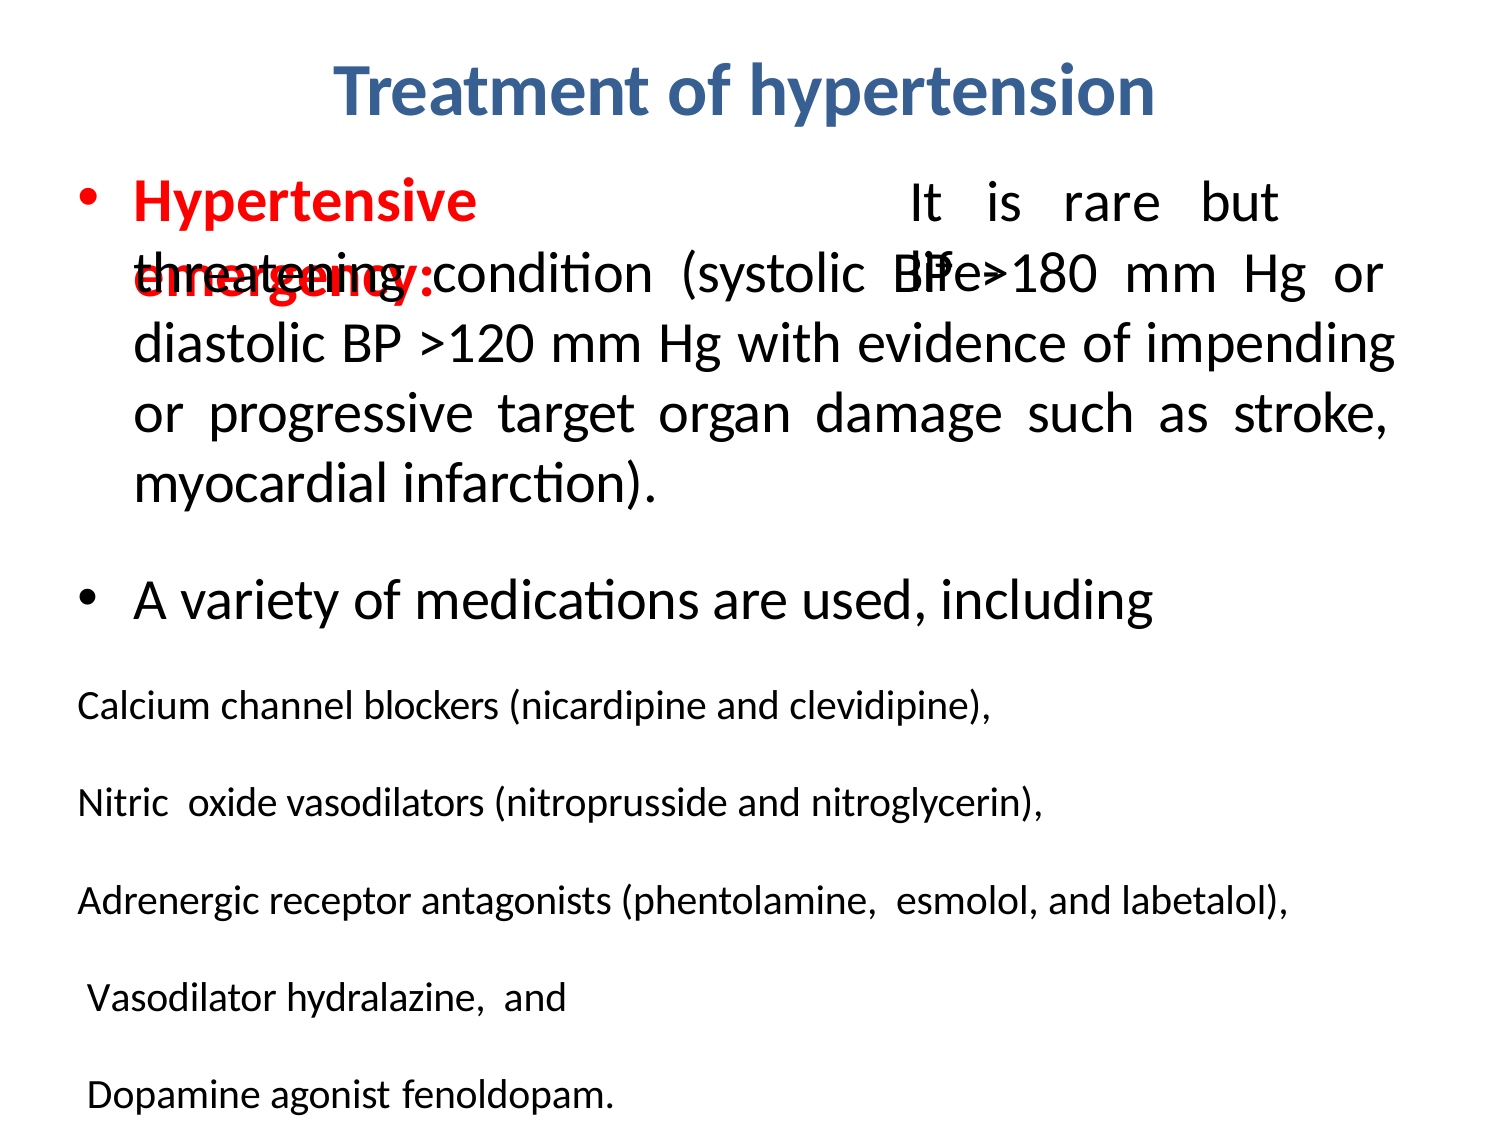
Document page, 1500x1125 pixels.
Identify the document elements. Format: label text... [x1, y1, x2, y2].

text_box It is rare but life- [907, 160, 1412, 231]
title Treatment of hypertension [331, 38, 1169, 229]
text_box Hypertensive emergency: [75, 156, 825, 231]
text_box threatening condition (systolic BP >180 mm Hg or diastolic BP >120 mm Hg with evidence of impending or progressive target organ damage such as stroke, myocardial infarction). A variety of medications are used, including Calcium channel blockers (nicardipine and clevidipine), Nitric oxide vasodilators (nitroprusside and nitroglycerin), Adrenergic receptor antagonists (phentolamine, esmolol, and labetalol), Vasodilator hydralazine, and Dopamine agonist fenoldopam. [75, 231, 1413, 1117]
